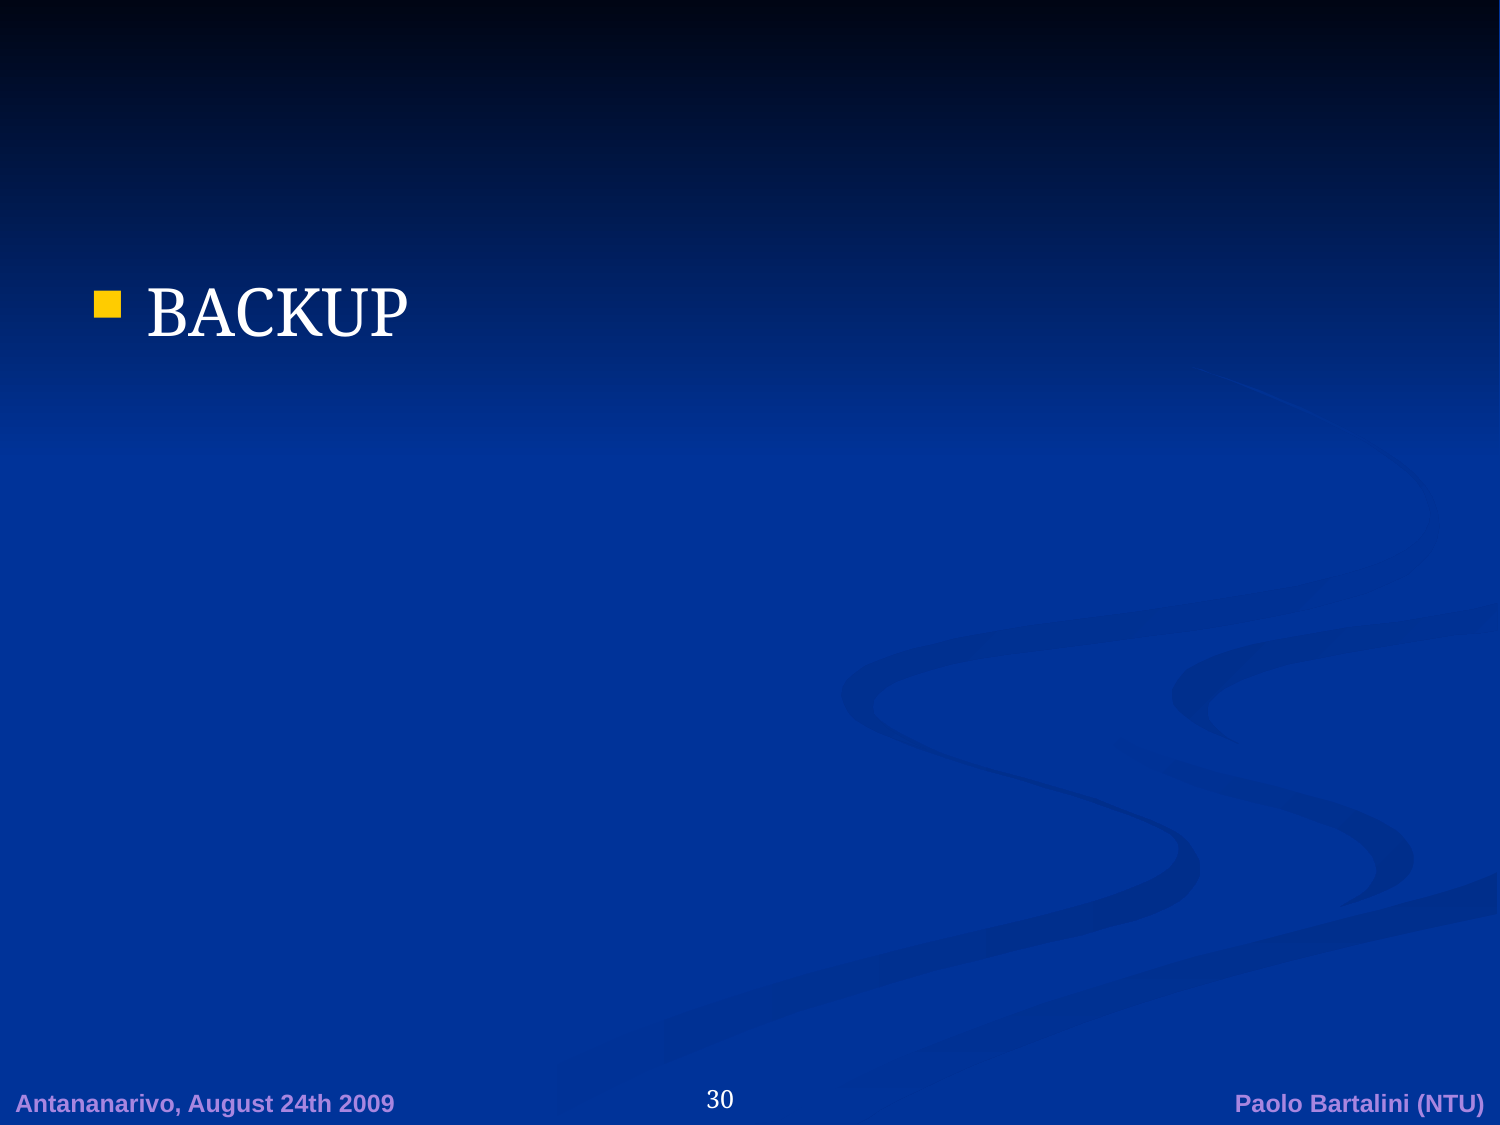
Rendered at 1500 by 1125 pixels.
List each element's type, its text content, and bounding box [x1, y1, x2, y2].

list BACKUP [74, 262, 1426, 1001]
footer Paolo Bartalini (NTU) [837, 1046, 1500, 1125]
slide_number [0, 1046, 701, 1125]
